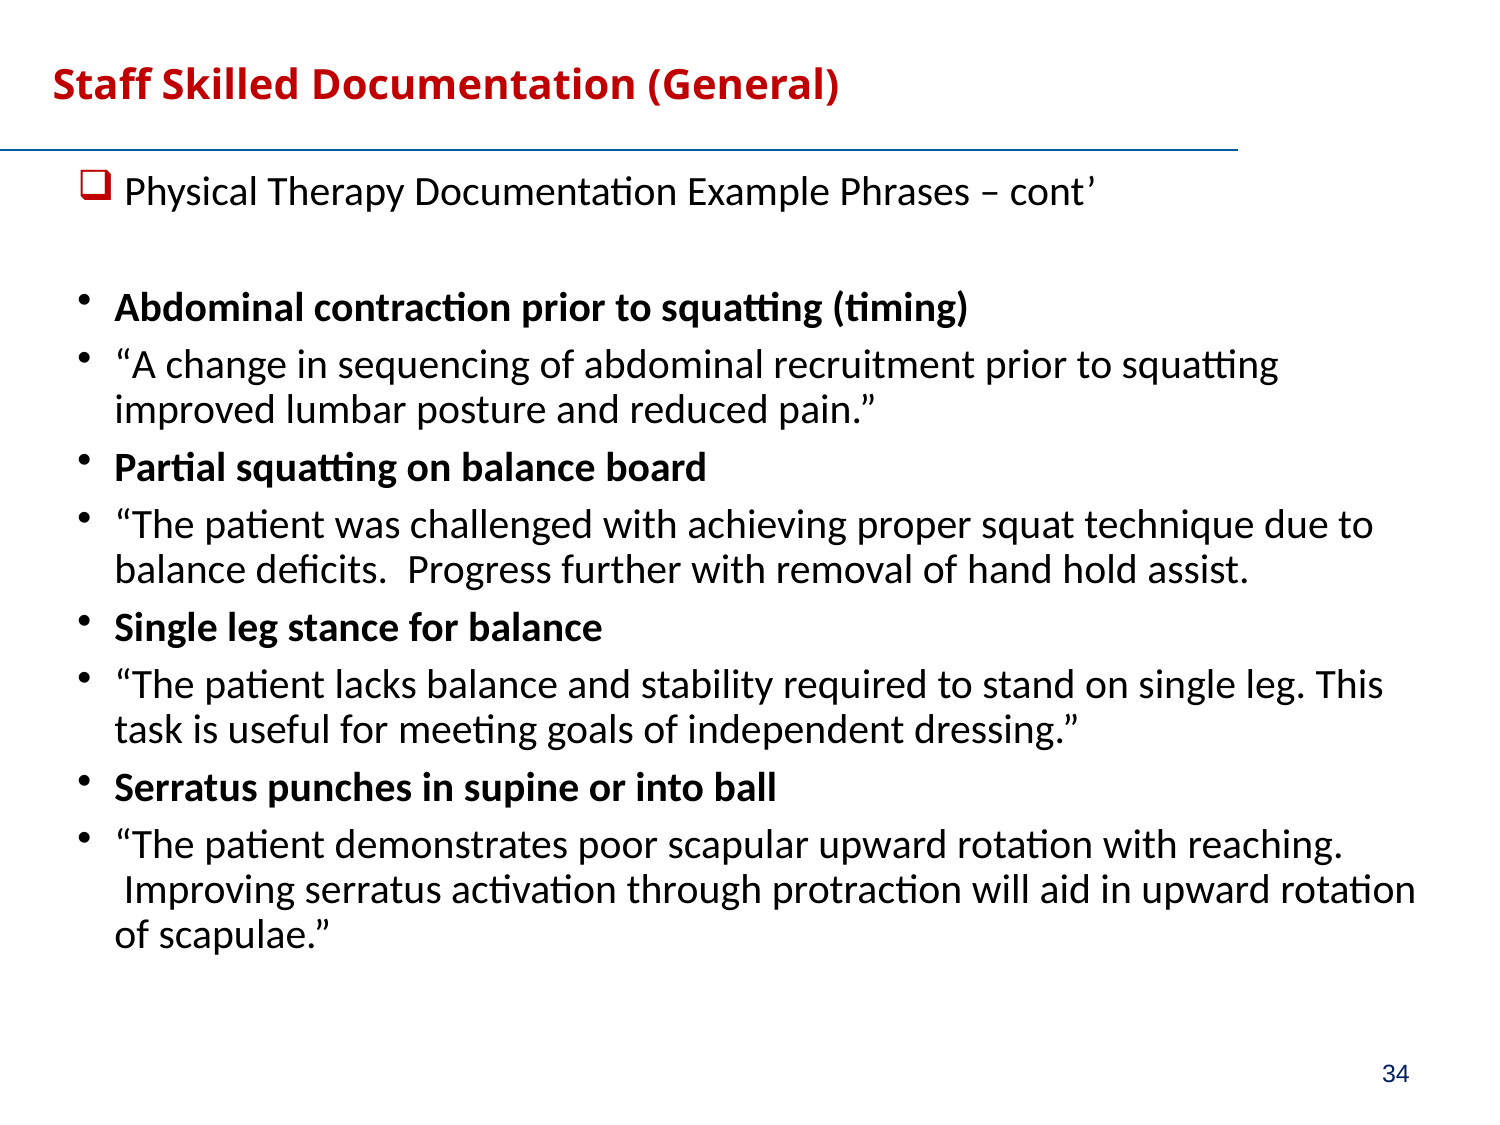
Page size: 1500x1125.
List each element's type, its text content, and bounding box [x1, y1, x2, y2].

title Staff Skilled Documentation (General) [37, 50, 1463, 113]
text_box Physical Therapy Documentation Example Phrases – cont’ Abdominal contraction prior to squatting (timing) “A change in sequencing of abdominal recruitment prior to squatting improved lumbar posture and reduced pain.” Partial squatting on balance board “The patient was challenged with achieving proper squat technique due to balance deficits. Progress further with removal of hand hold assist. Single leg stance for balance “The patient lacks balance and stability required to stand on single leg. This task is useful for meeting goals of independent dressing.” Serratus punches in supine or into ball “The patient demonstrates poor scapular upward rotation with reaching. Improving serratus activation through protraction will aid in upward rotation of scapulae.” [62, 162, 1438, 1125]
slide_number 34 [1074, 1042, 1425, 1103]
